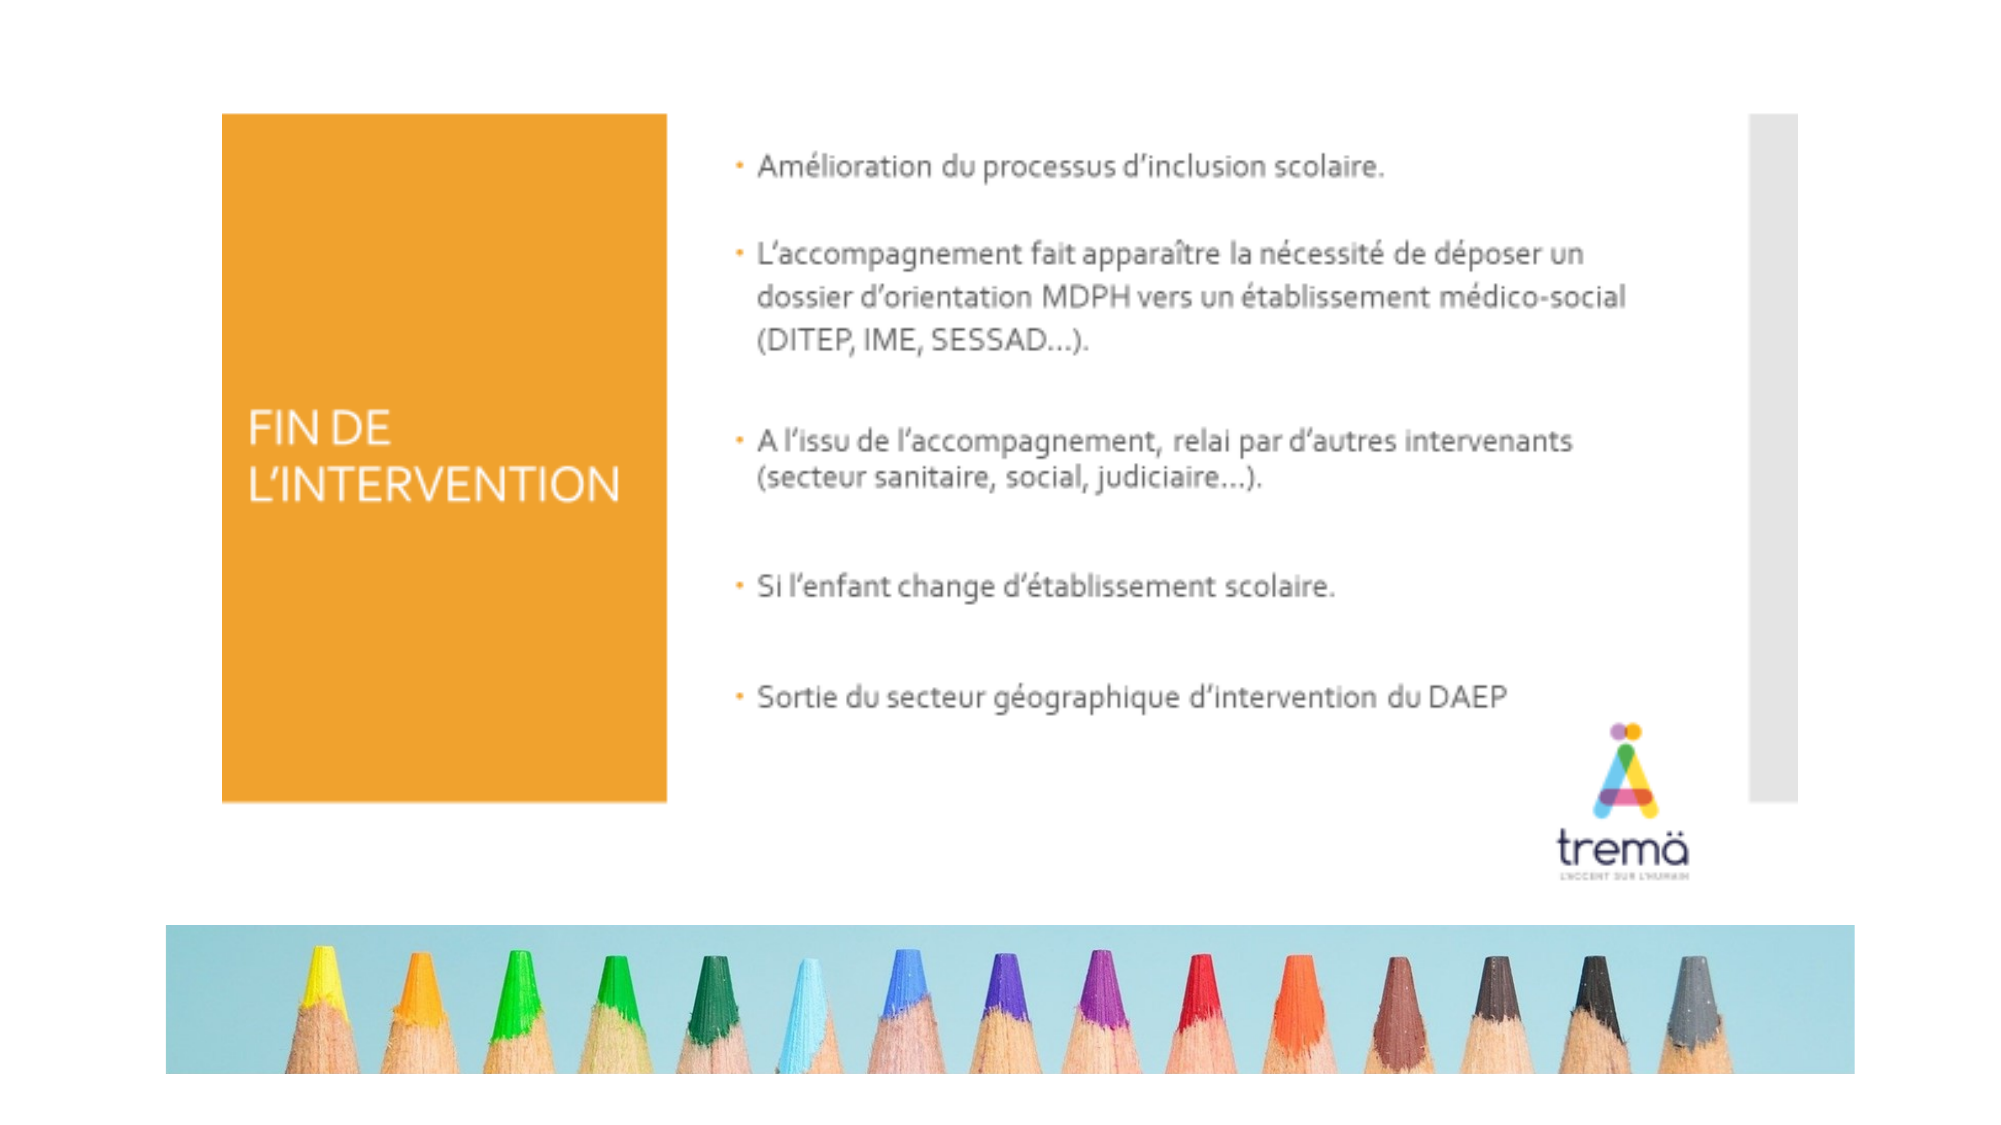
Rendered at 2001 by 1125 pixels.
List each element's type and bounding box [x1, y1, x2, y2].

picture [165, 925, 1855, 1074]
picture [222, 16, 1798, 903]
